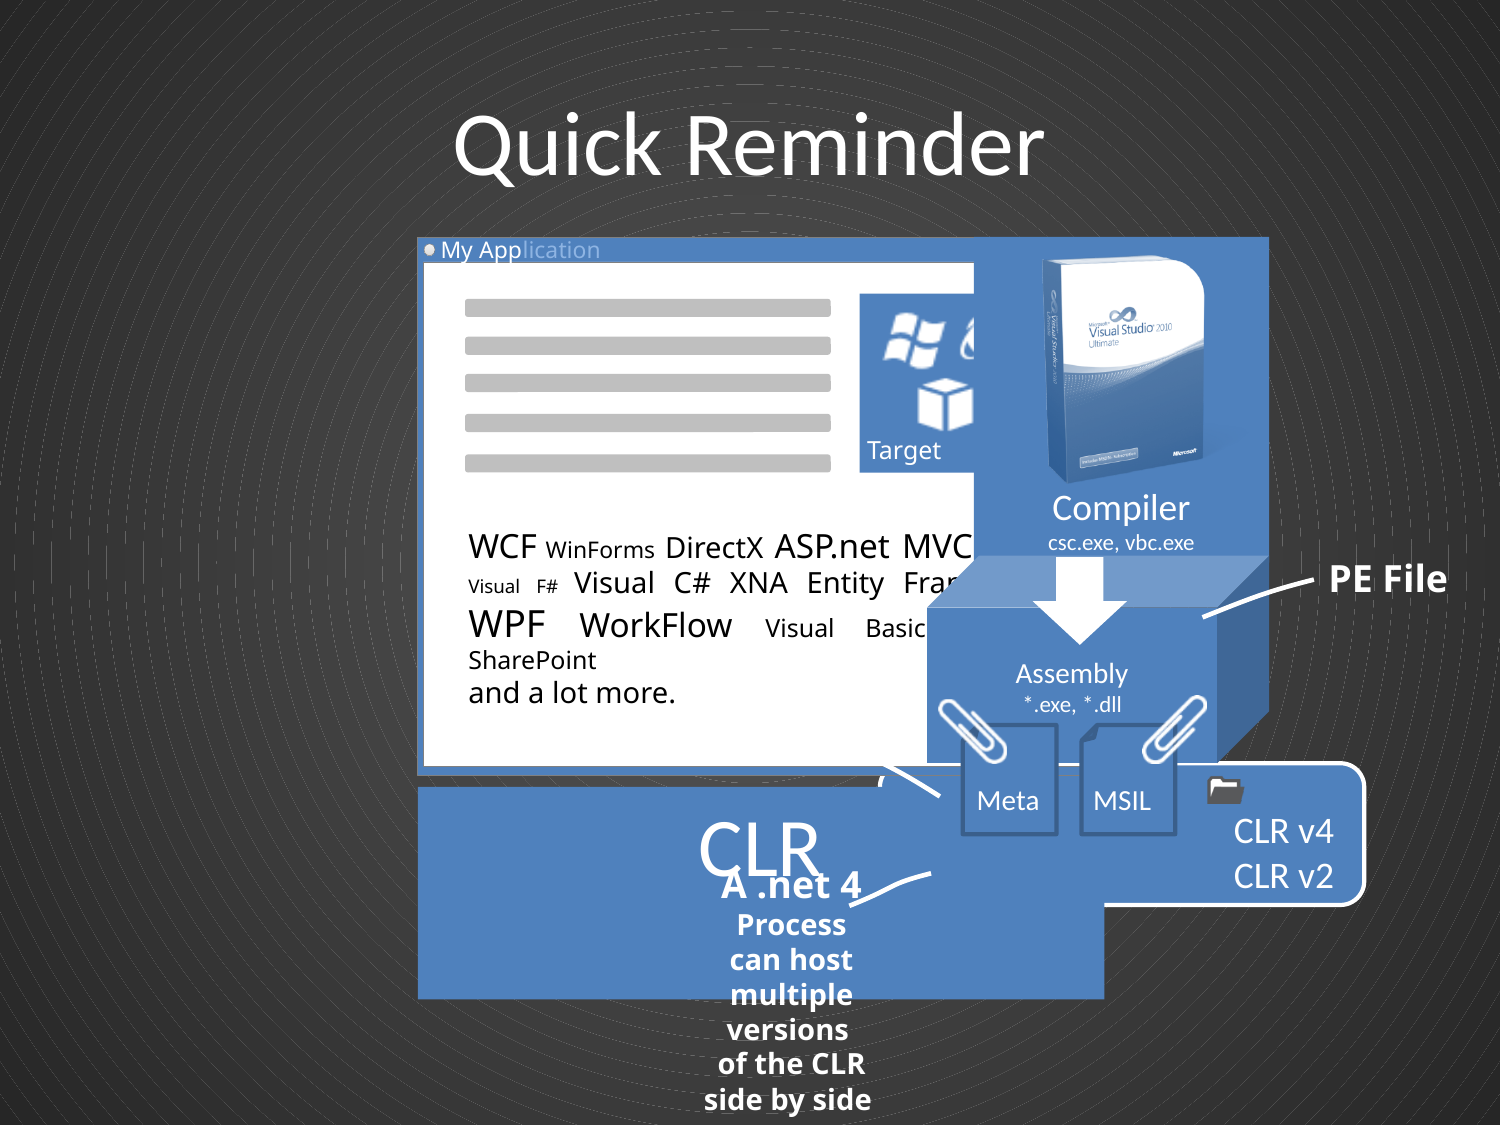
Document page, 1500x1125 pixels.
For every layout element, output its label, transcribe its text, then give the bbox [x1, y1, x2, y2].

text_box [712, 686, 950, 775]
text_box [1110, 762, 1365, 906]
title Quick Reminder [75, 45, 1425, 233]
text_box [1198, 546, 1459, 609]
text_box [926, 555, 1270, 764]
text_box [700, 853, 934, 1125]
picture [1207, 774, 1246, 805]
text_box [417, 231, 1105, 1000]
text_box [938, 695, 1207, 835]
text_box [973, 236, 1270, 554]
